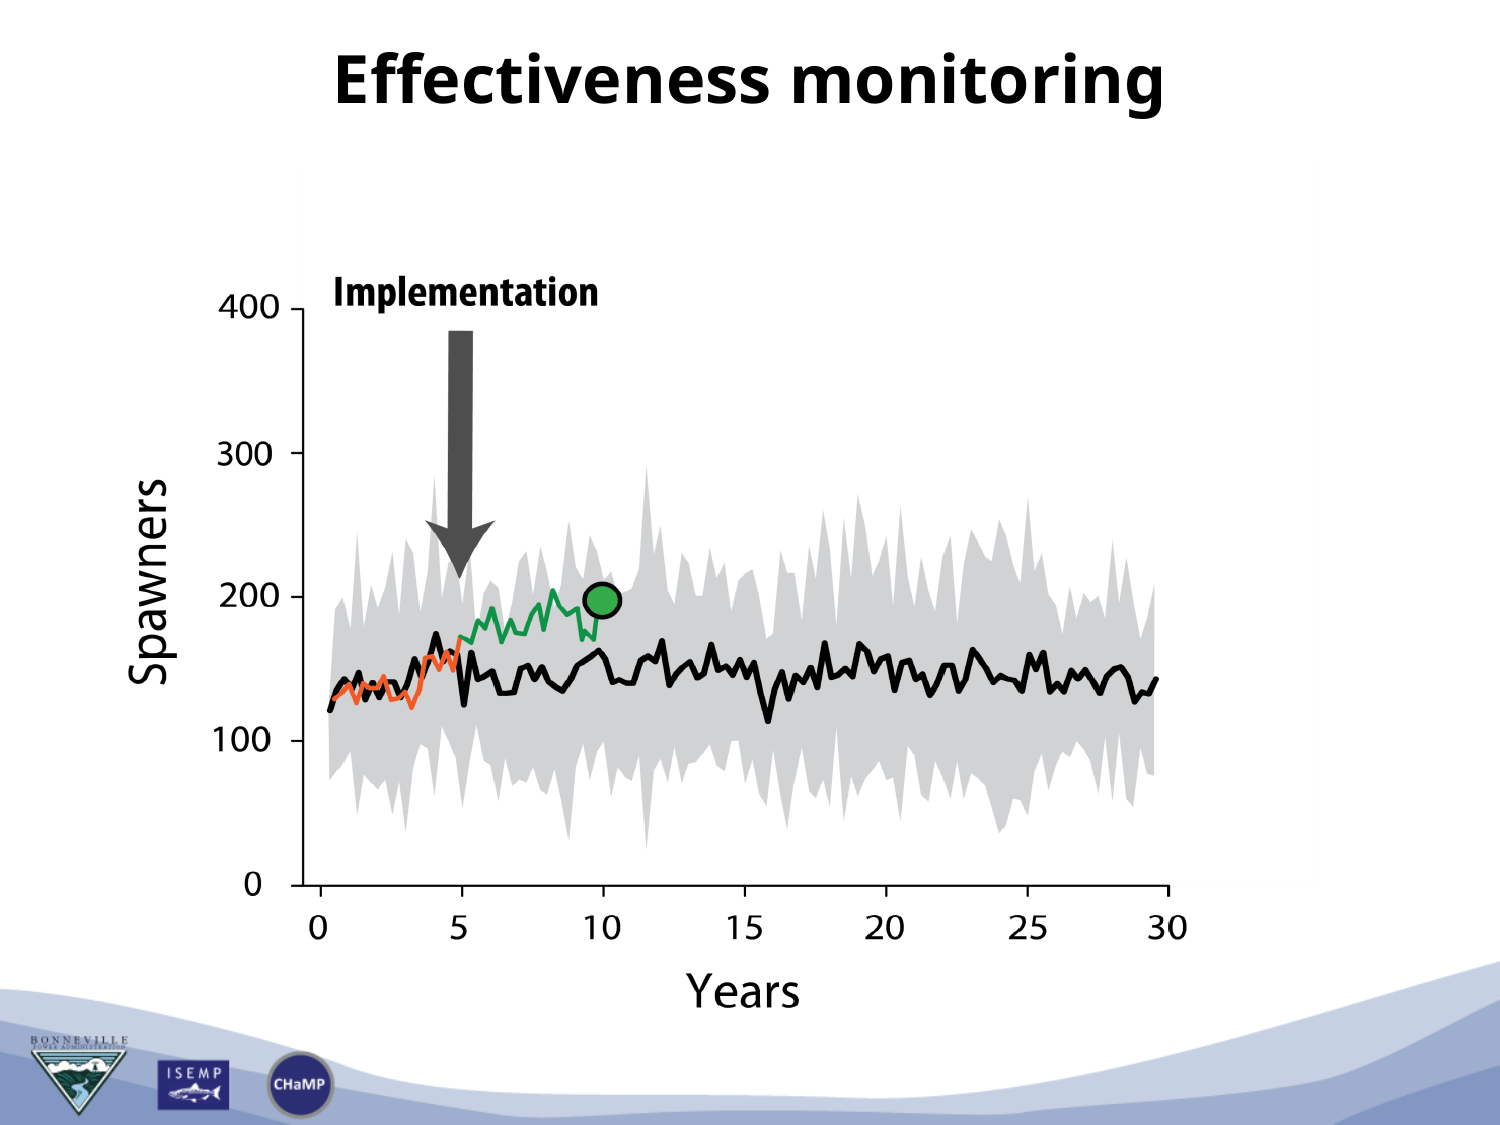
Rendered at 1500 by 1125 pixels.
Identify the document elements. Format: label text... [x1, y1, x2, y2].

picture [0, 0, 1500, 1125]
text_box Effectiveness monitoring [103, 0, 1397, 126]
